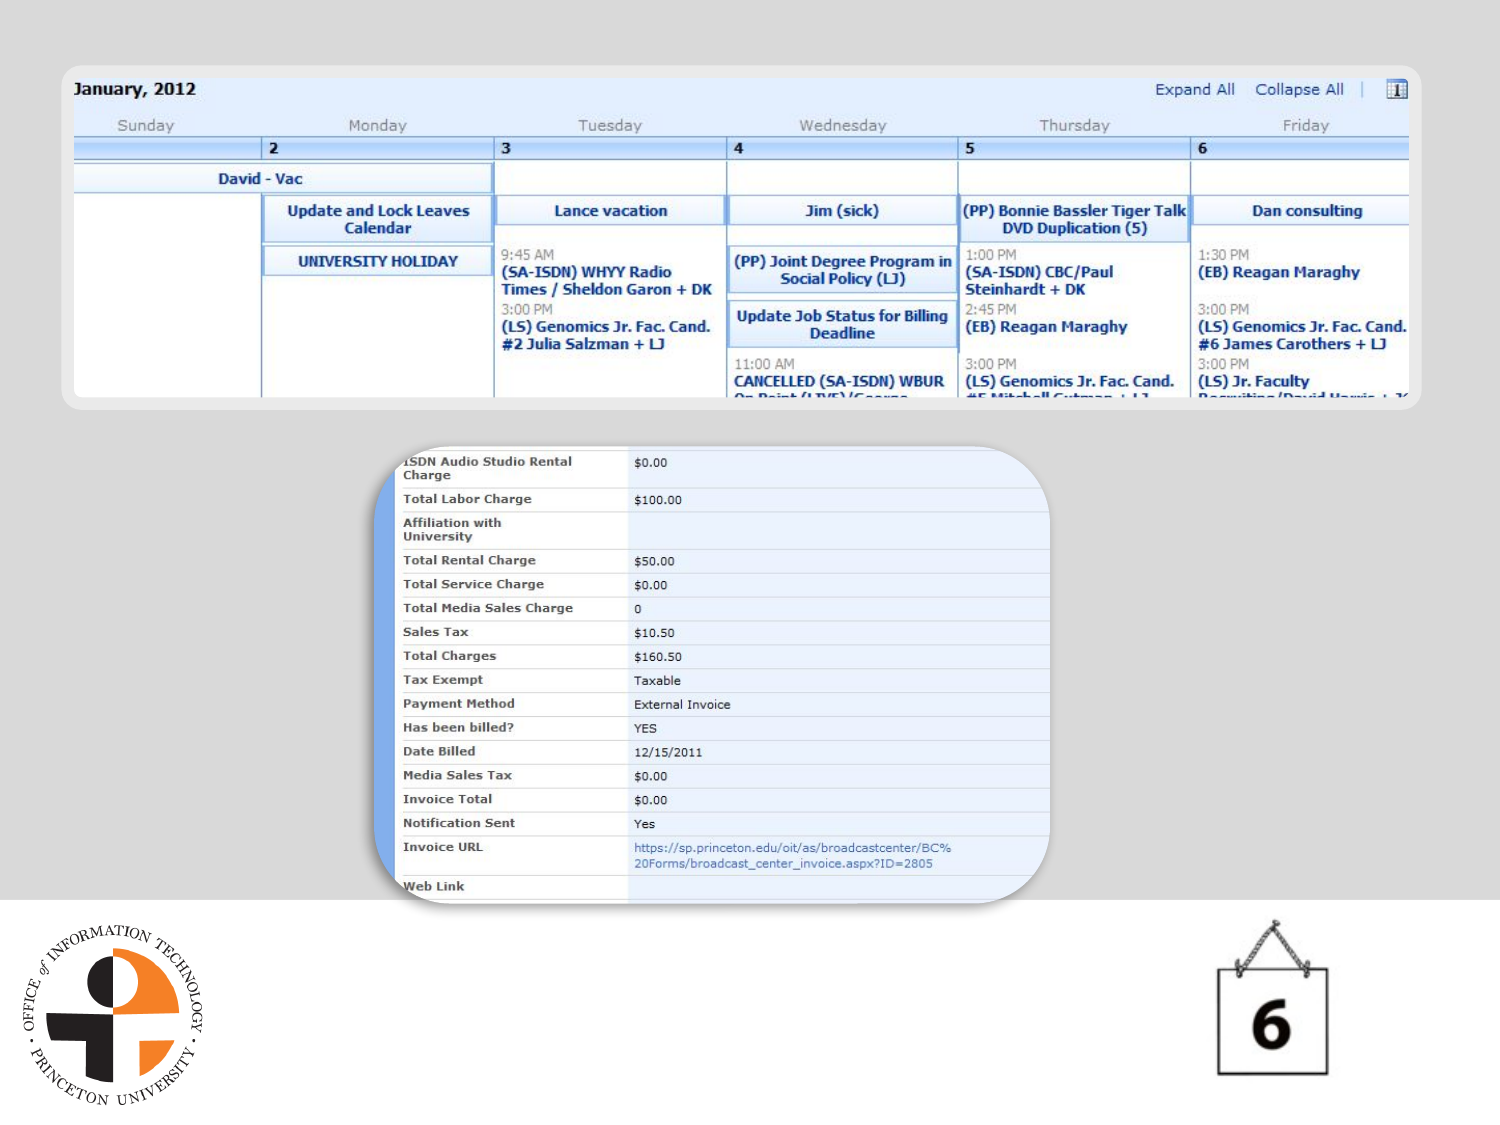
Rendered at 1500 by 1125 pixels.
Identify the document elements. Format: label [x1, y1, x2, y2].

picture [1201, 903, 1349, 1084]
picture [373, 445, 1051, 904]
picture [22, 924, 203, 1106]
picture [67, 71, 1416, 404]
